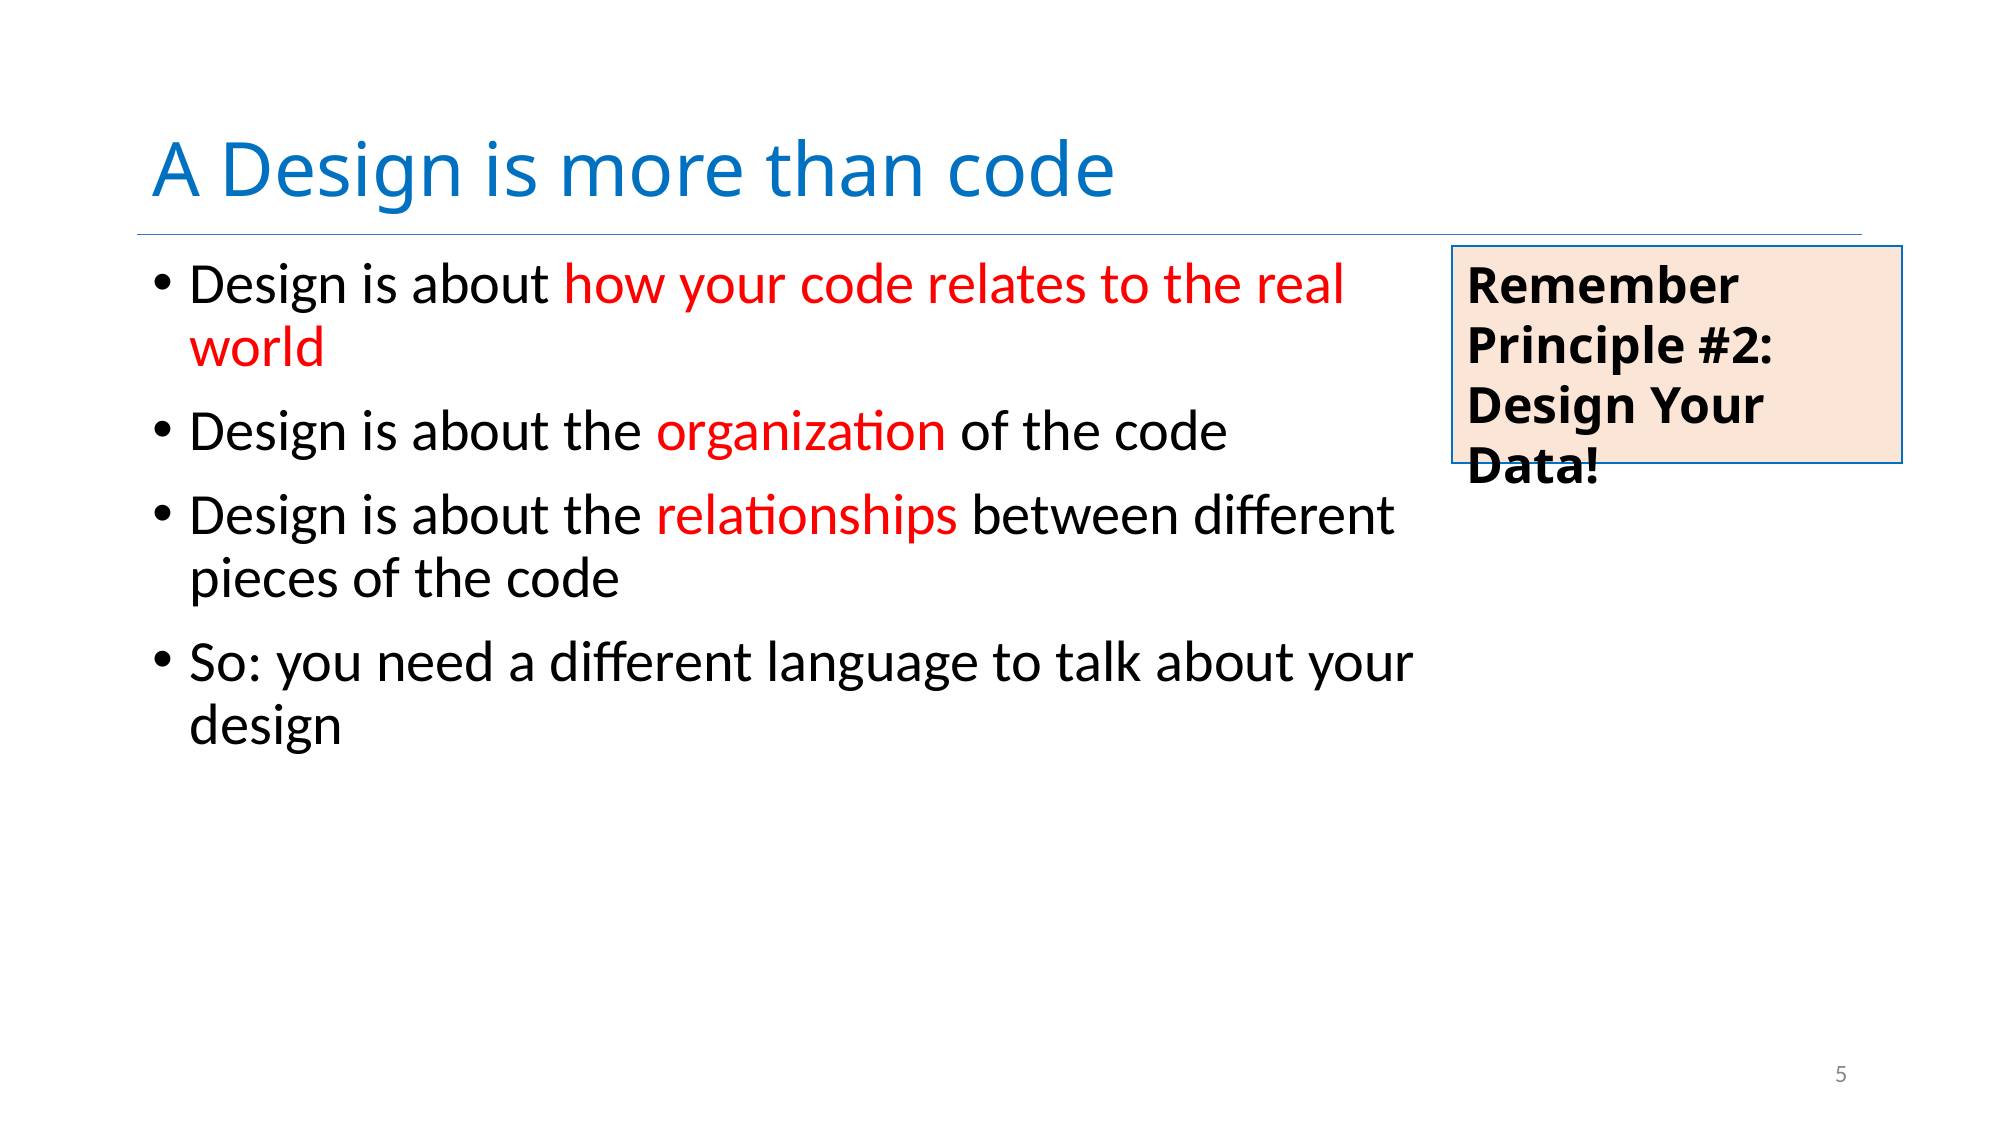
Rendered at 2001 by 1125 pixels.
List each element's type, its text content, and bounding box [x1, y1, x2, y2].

slide_number 5 [1412, 1042, 1863, 1103]
list Design is about how your code relates to the real world Design is about the organization of the code Design is about the relationships between different pieces of the code So: you need a different language to talk about your design [137, 246, 1432, 960]
title A Design is more than code [137, 3, 1863, 221]
text_box Remember Principle #2: Design Your Data! [1451, 245, 1903, 464]
